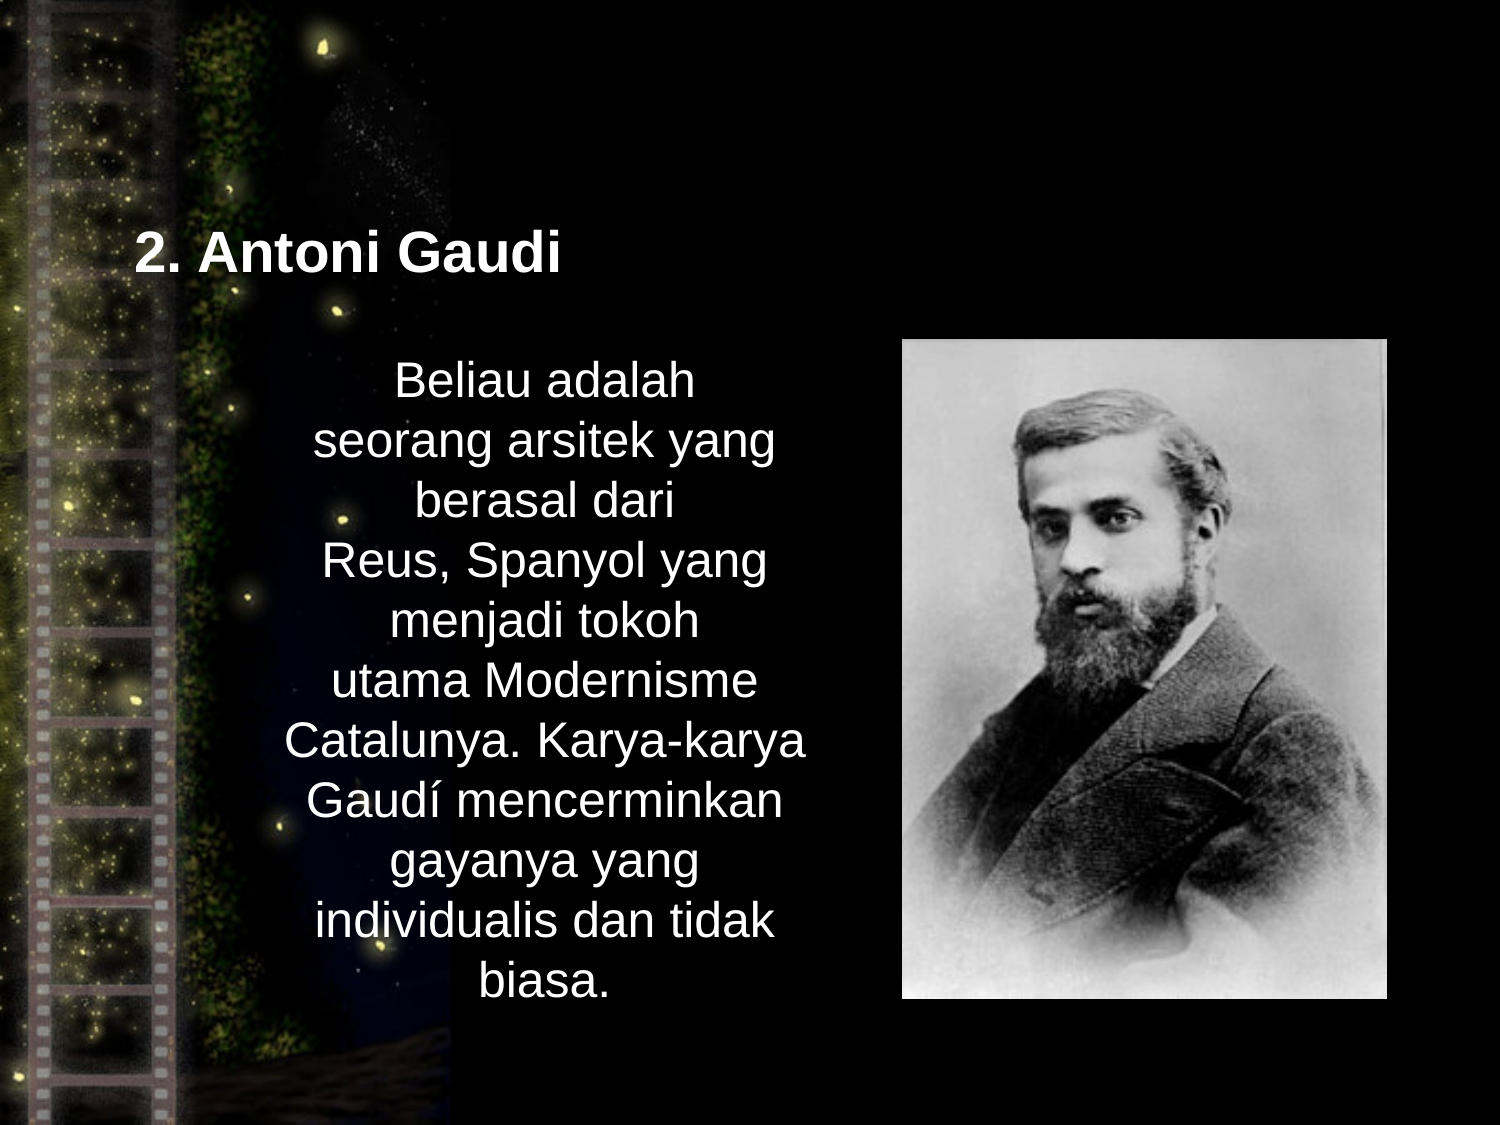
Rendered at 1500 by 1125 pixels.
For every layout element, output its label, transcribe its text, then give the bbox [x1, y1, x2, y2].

text_box 2. Antoni Gaudi [119, 207, 578, 292]
picture [0, 0, 1500, 1125]
text_box Beliau adalah seorang arsitek yang berasal dari Reus, Spanyol yang menjadi tokoh utama Modernisme Catalunya. Karya-karya Gaudí mencerminkan gayanya yang individualis dan tidak biasa. [246, 339, 844, 1015]
